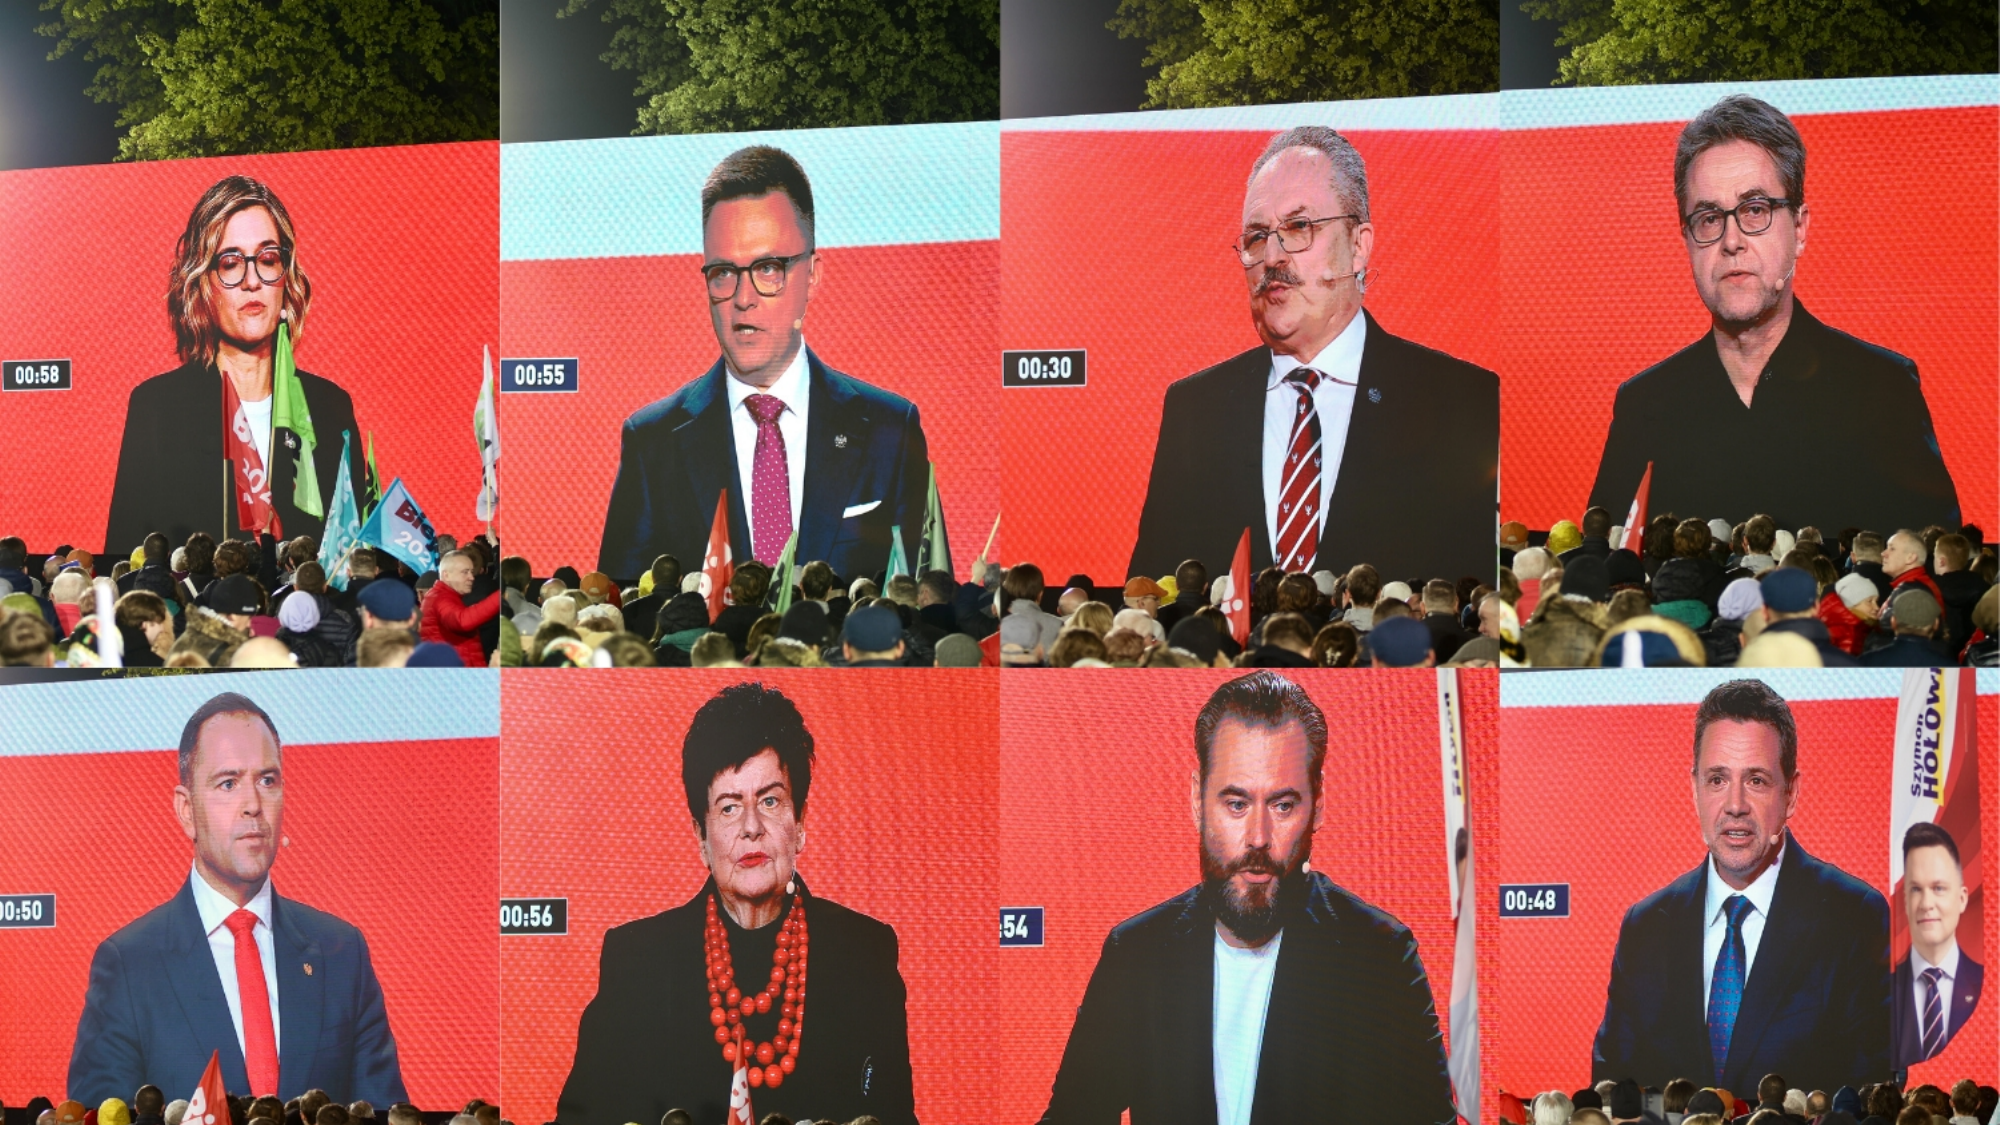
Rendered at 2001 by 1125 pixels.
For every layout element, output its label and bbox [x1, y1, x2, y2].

list [0, 0, 2000, 1125]
